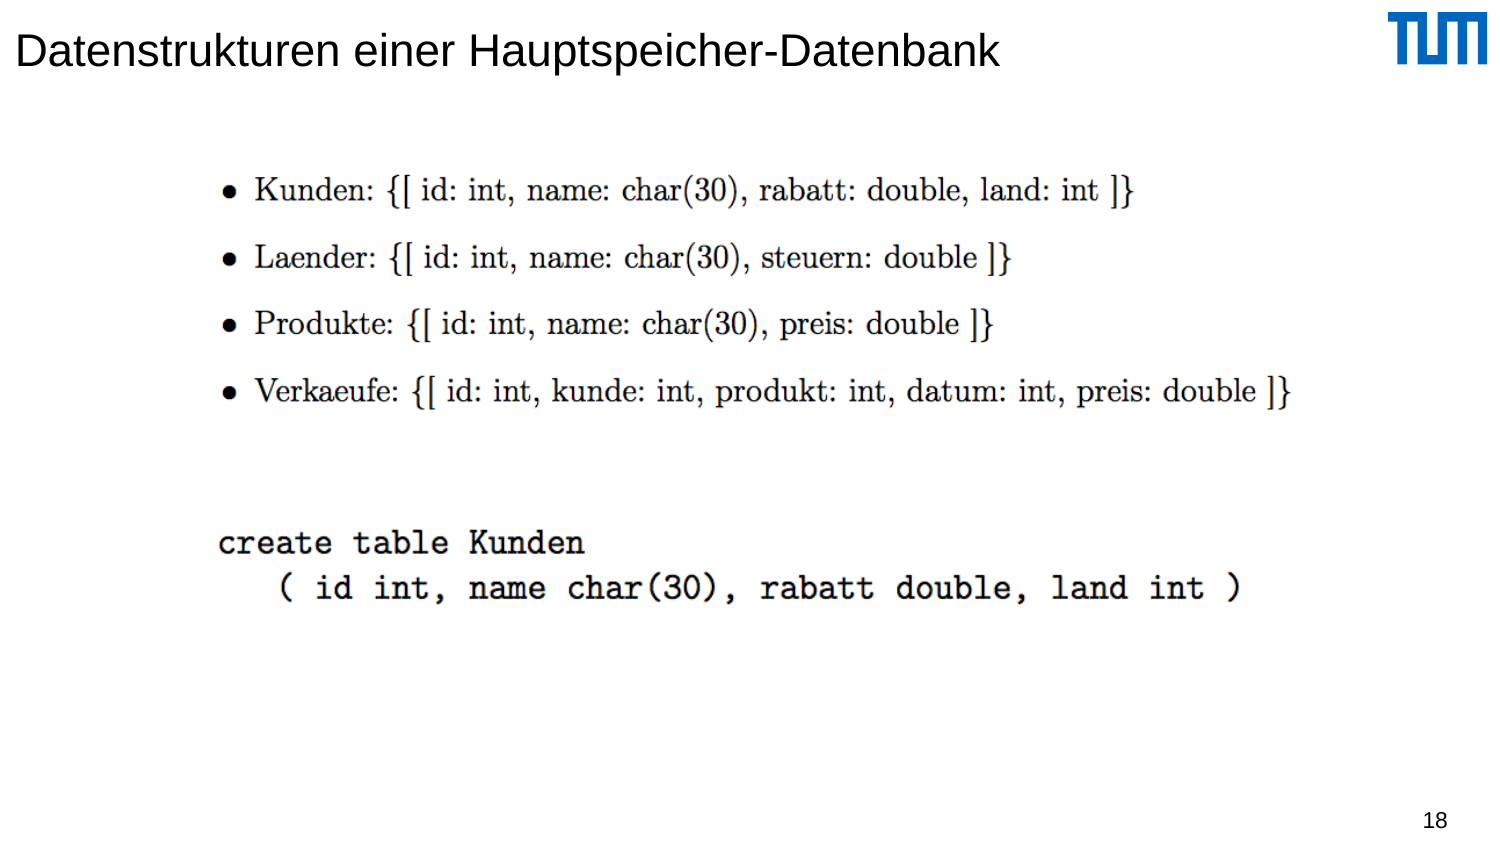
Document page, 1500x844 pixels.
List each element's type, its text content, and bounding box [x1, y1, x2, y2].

slide_number 18 [1111, 796, 1448, 842]
title Datenstrukturen einer Hauptspeicher-Datenbank [1316, 0, 1500, 141]
title Datenstrukturen einer Hauptspeicher-Datenbank [0, 0, 182, 141]
picture [200, 510, 1326, 627]
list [187, 0, 1313, 638]
